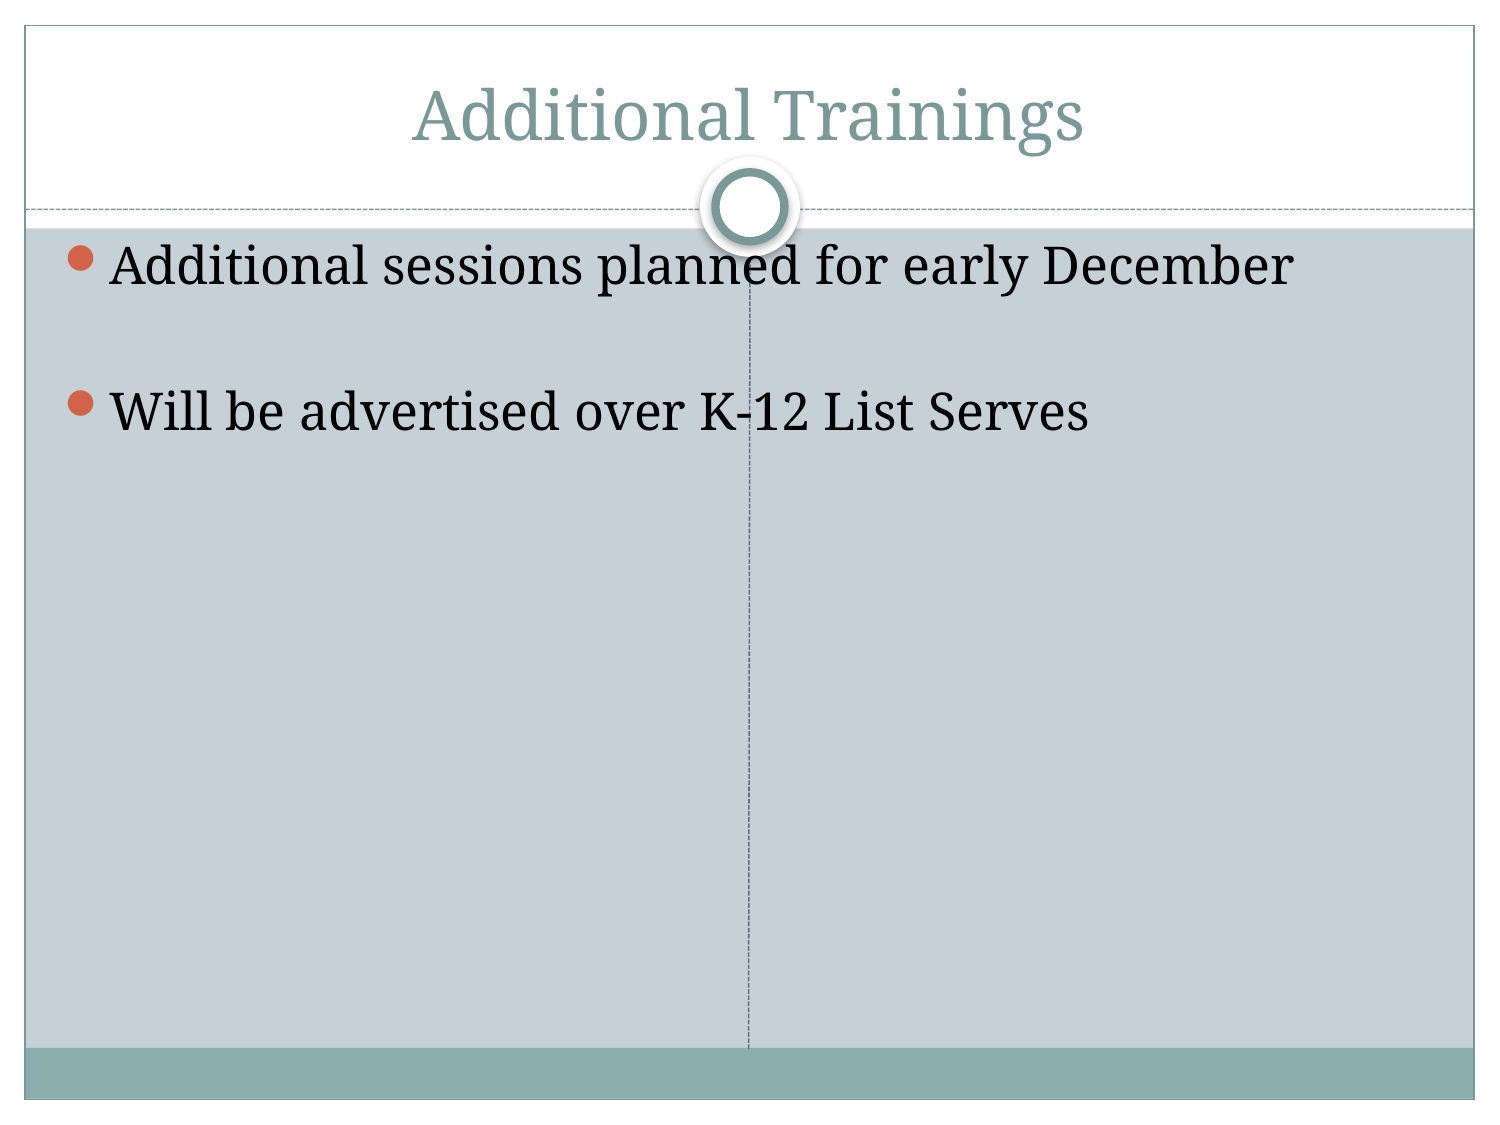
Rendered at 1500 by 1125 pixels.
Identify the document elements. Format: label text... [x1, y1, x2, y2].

list Additional sessions planned for early December Will be advertised over K-12 List Serves [49, 224, 1463, 1038]
title Additional Trainings [49, 37, 1450, 162]
